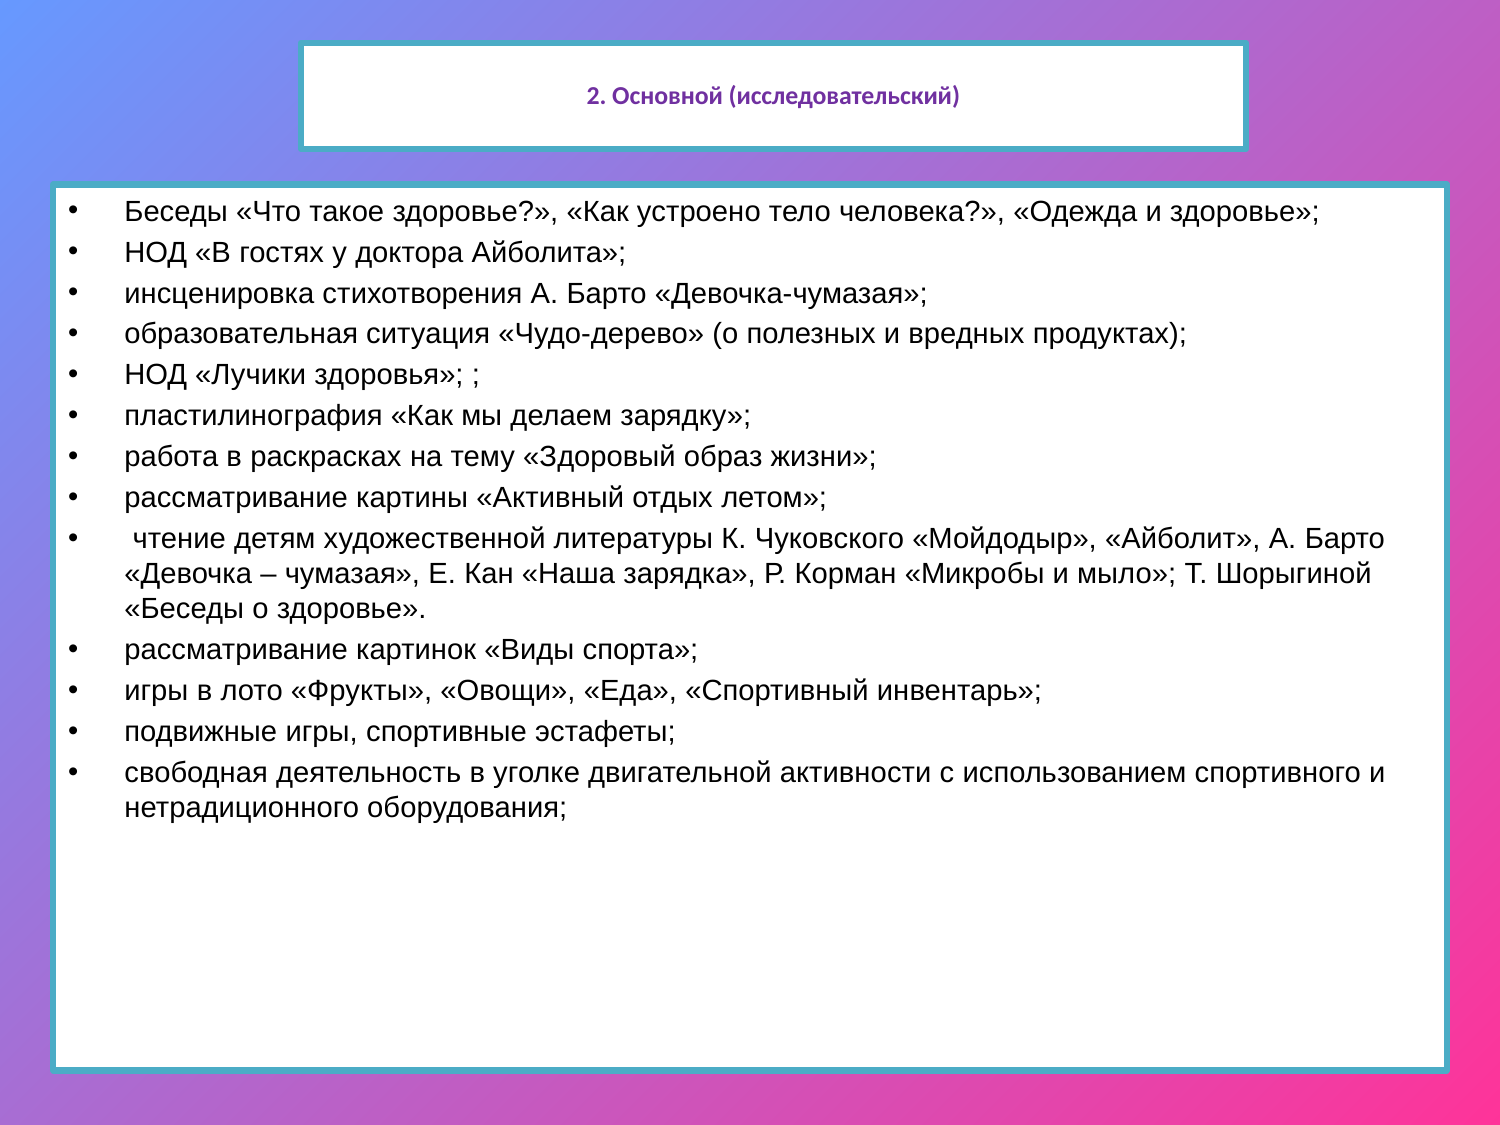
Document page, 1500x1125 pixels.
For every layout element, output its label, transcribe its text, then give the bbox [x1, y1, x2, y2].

list Беседы «Что такое здоровье?», «Как устроено тело человека?», «Одежда и здоровье»; НОД «В гостях у доктора Айболита»; инсценировка стихотворения А. Барто «Девочка-чумазая»; образовательная ситуация «Чудо-дерево» (о полезных и вредных продуктах); НОД «Лучики здоровья»; ; пластилинография «Как мы делаем зарядку»; работа в раскрасках на тему «Здоровый образ жизни»; рассматривание картины «Активный отдых летом»; чтение детям художественной литературы К. Чуковского «Мойдодыр», «Айболит», А. Барто «Девочка – чумазая», Е. Кан «Наша зарядка», Р. Корман «Микробы и мыло»; Т. Шорыгиной «Беседы о здоровье». рассматривание картинок «Виды спорта»; игры в лото «Фрукты», «Овощи», «Еда», «Спортивный инвентарь»; подвижные игры, спортивные эстафеты; свободная деятельность в уголке двигательной активности с использованием спортивного и нетрадиционного оборудования; [51, 182, 1449, 1072]
title 2. Основной (исследовательский) [299, 41, 1248, 151]
